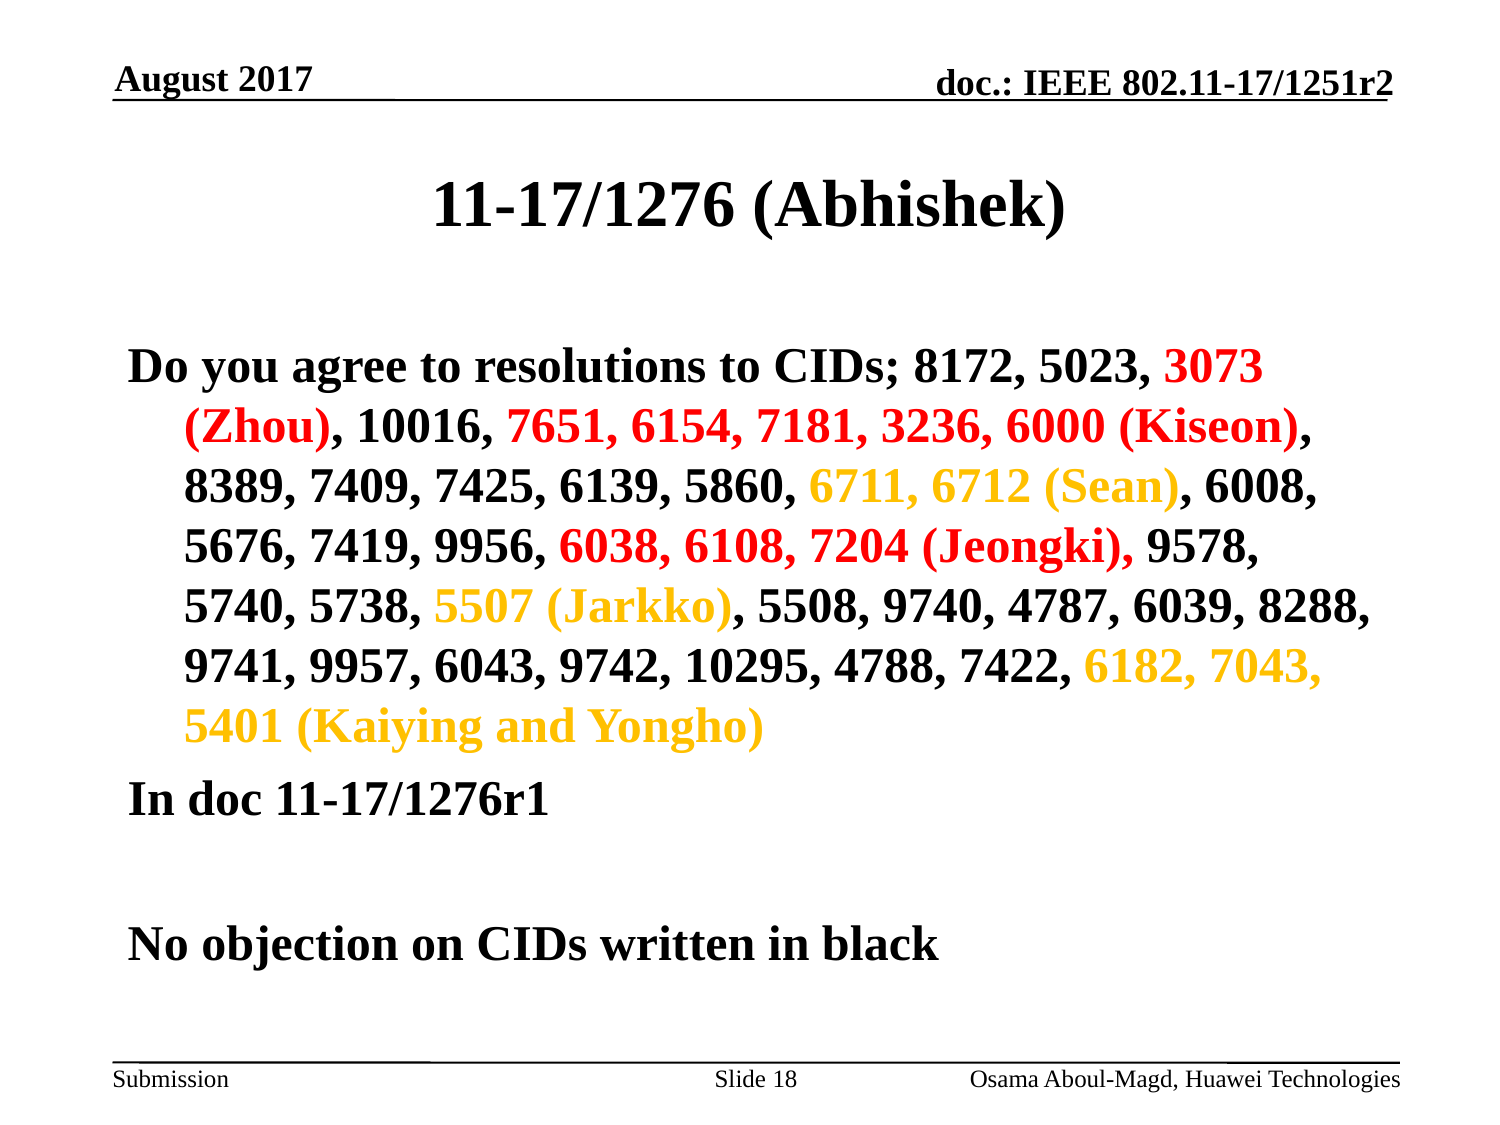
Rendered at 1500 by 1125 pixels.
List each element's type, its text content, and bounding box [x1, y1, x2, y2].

title 11-17/1276 (Abhishek) [112, 112, 1388, 288]
list Do you agree to resolutions to CIDs; 8172, 5023, 3073 (Zhou), 10016, 7651, 6154, 7181, 3236, 6000 (Kiseon), 8389, 7409, 7425, 6139, 5860, 6711, 6712 (Sean), 6008, 5676, 7419, 9956, 6038, 6108, 7204 (Jeongki), 9578, 5740, 5738, 5507 (Jarkko), 5508, 9740, 4787, 6039, 8288, 9741, 9957, 6043, 9742, 10295, 4788, 7422, 6182, 7043, 5401 (Kaiying and Yongho) In doc 11-17/1276r1 No objection on CIDs written in black [112, 324, 1388, 1000]
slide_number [114, 54, 423, 100]
footer Osama Aboul-Magd, Huawei Technologies [878, 1061, 1402, 1093]
slide_number Slide 18 [712, 1061, 800, 1123]
